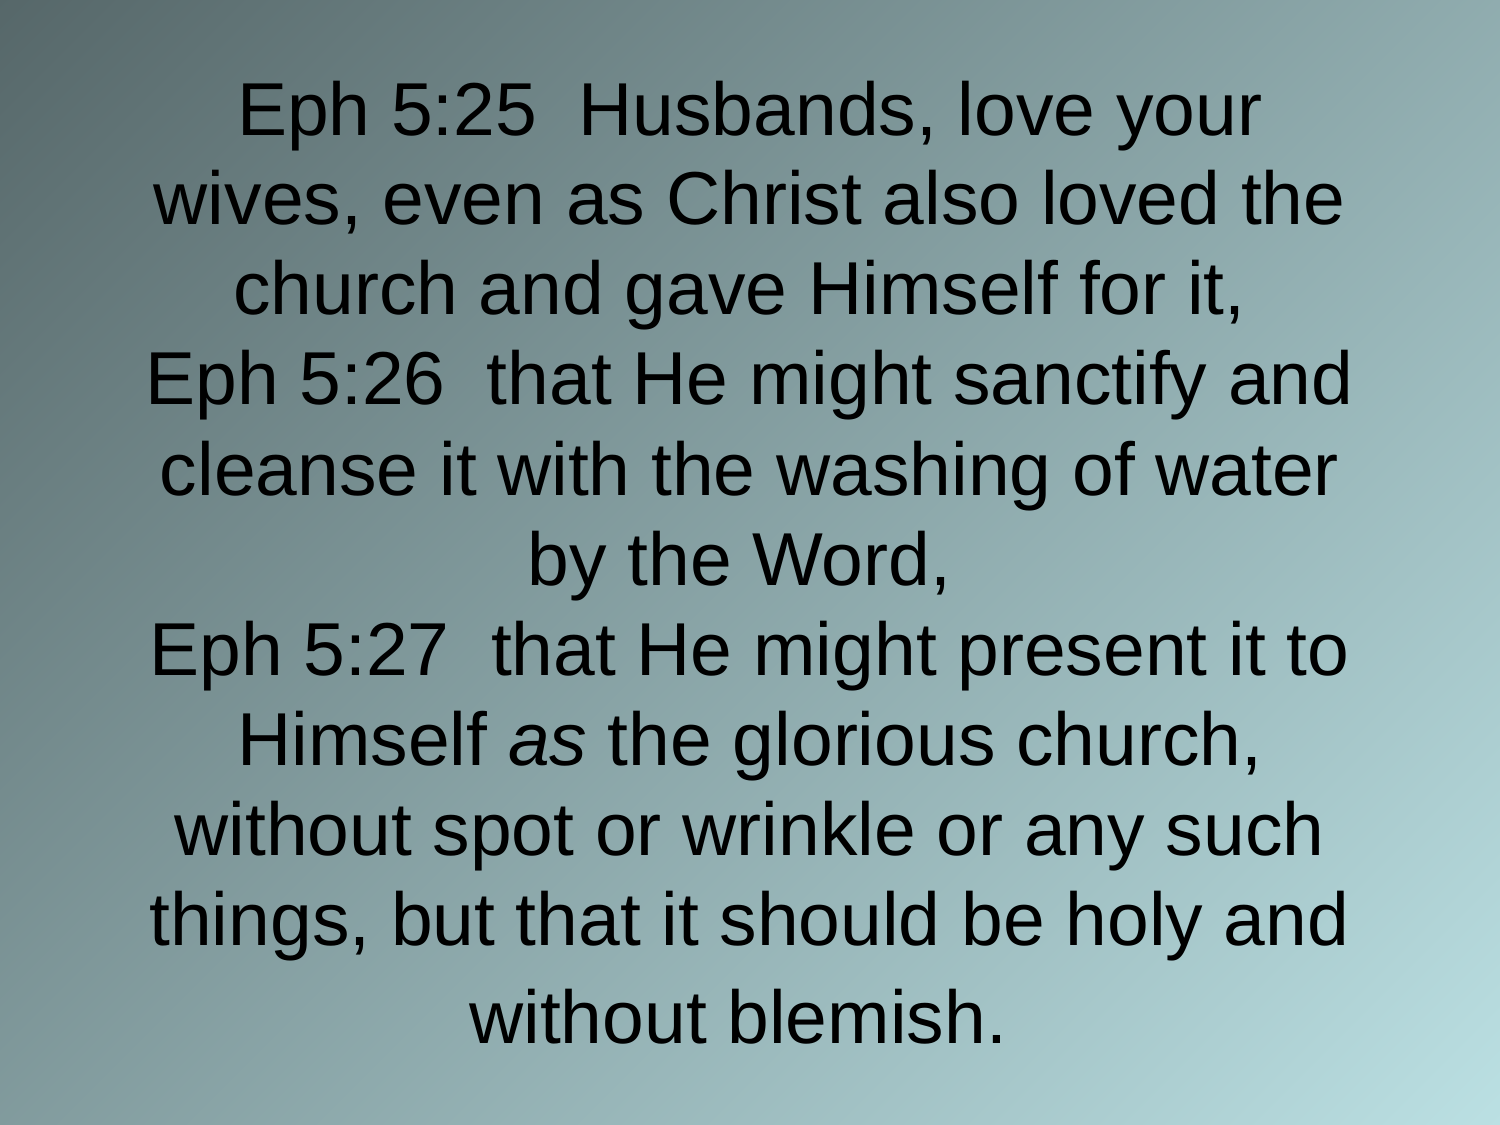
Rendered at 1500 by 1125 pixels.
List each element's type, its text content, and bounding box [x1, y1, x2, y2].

title Eph 5:25 Husbands, love your wives, even as Christ also loved the church and gave Himself for it, Eph 5:26 that He might sanctify and cleanse it with the washing of water by the Word, Eph 5:27 that He might present it to Himself as the glorious church, without spot or wrinkle or any such things, but that it should be holy and without blemish. [112, 349, 1388, 591]
